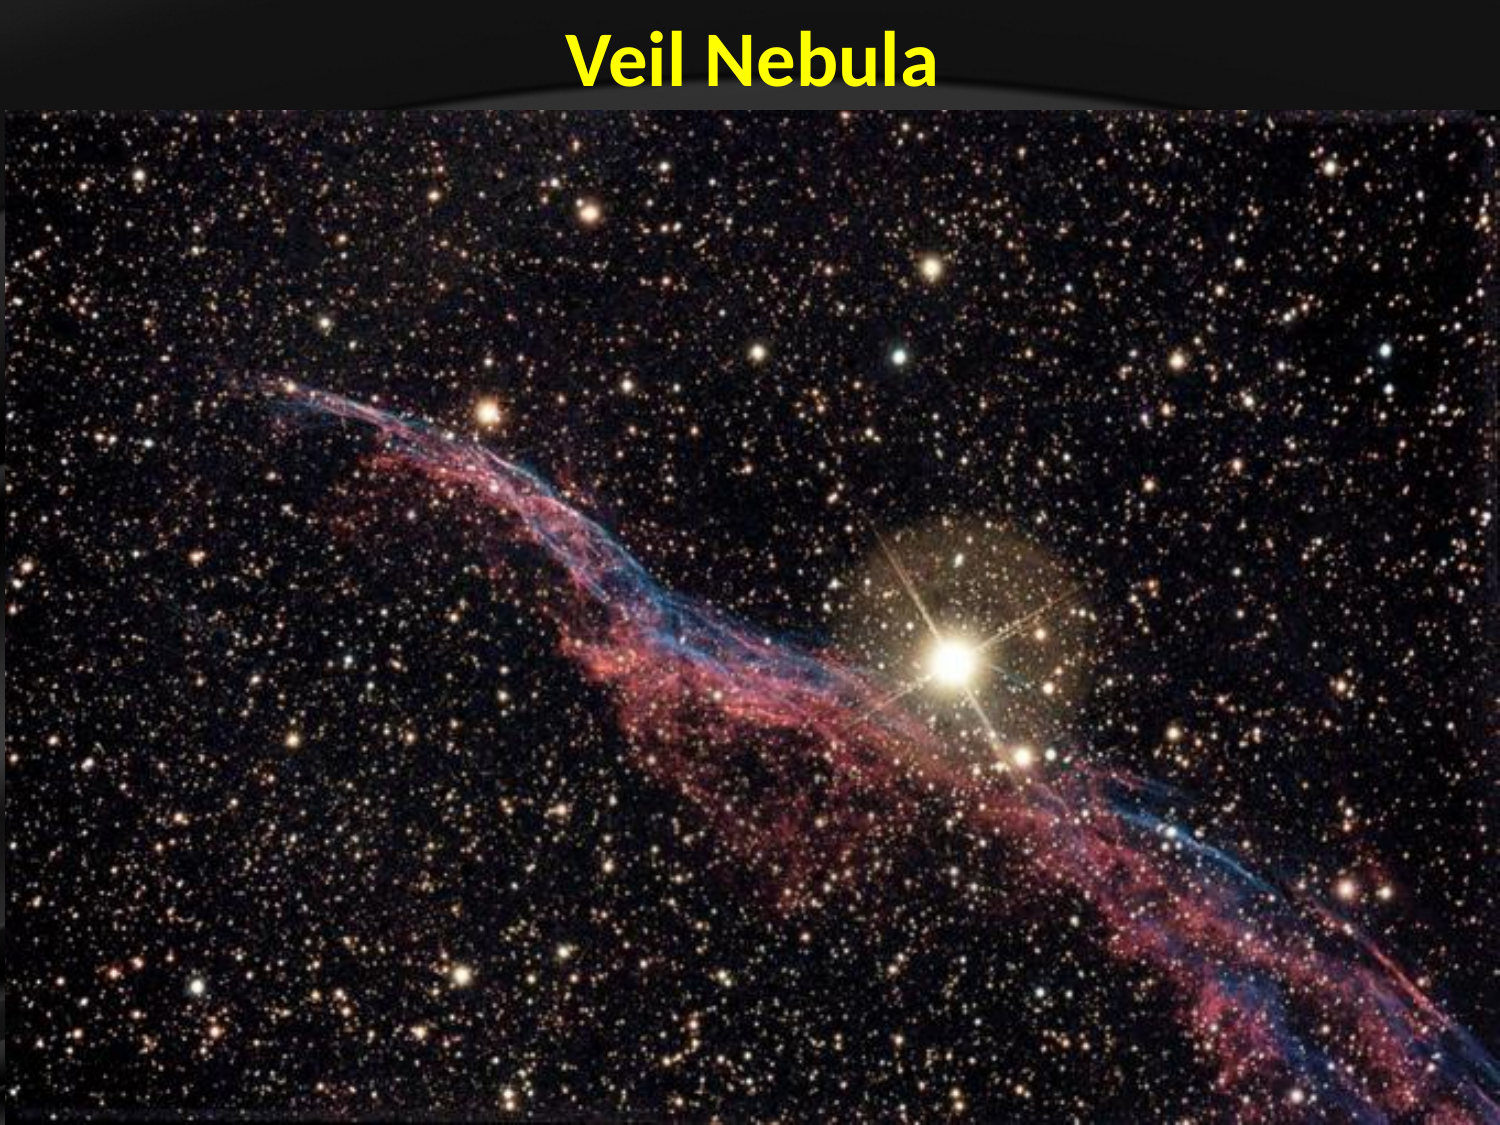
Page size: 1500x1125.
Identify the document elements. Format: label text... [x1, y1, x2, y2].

title Veil Nebula [77, 0, 1428, 108]
picture [0, 0, 1500, 1125]
